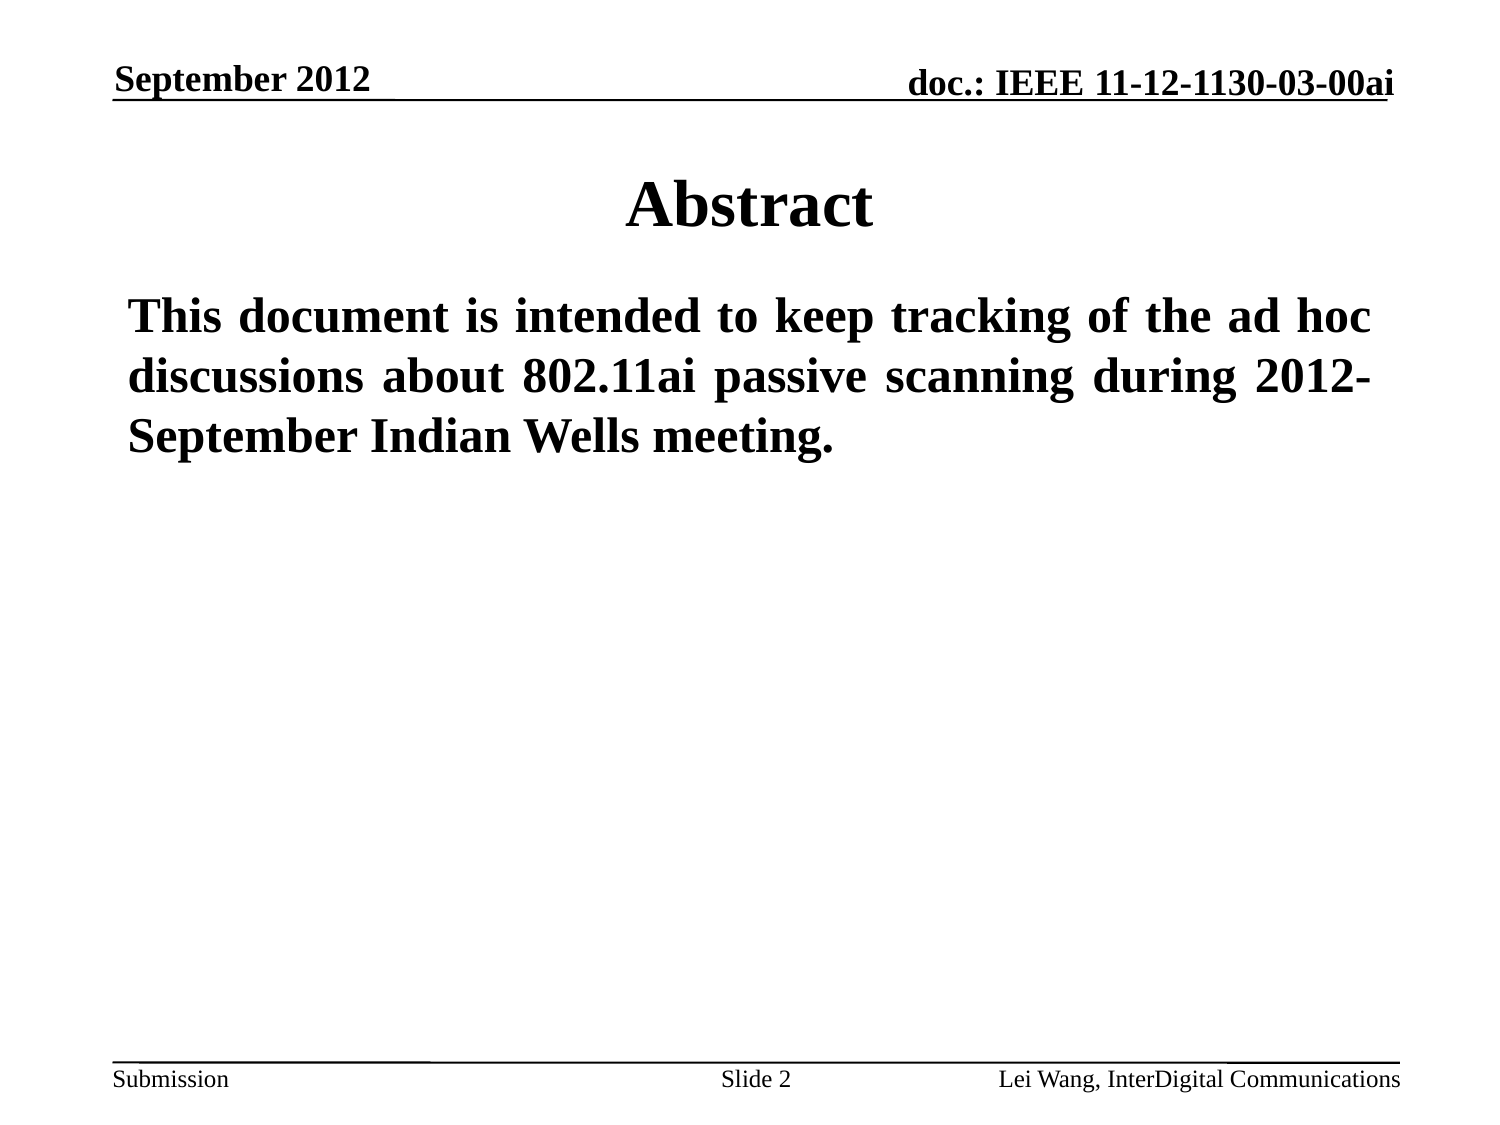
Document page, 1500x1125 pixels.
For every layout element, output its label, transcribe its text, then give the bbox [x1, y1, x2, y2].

slide_number Slide 2 [712, 1061, 800, 1123]
footer Lei Wang, InterDigital Communications [902, 1061, 1402, 1093]
title Abstract [112, 112, 1388, 274]
list This document is intended to keep tracking of the ad hoc discussions about 802.11ai passive scanning during 2012-September Indian Wells meeting. [112, 274, 1388, 1001]
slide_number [114, 54, 540, 100]
